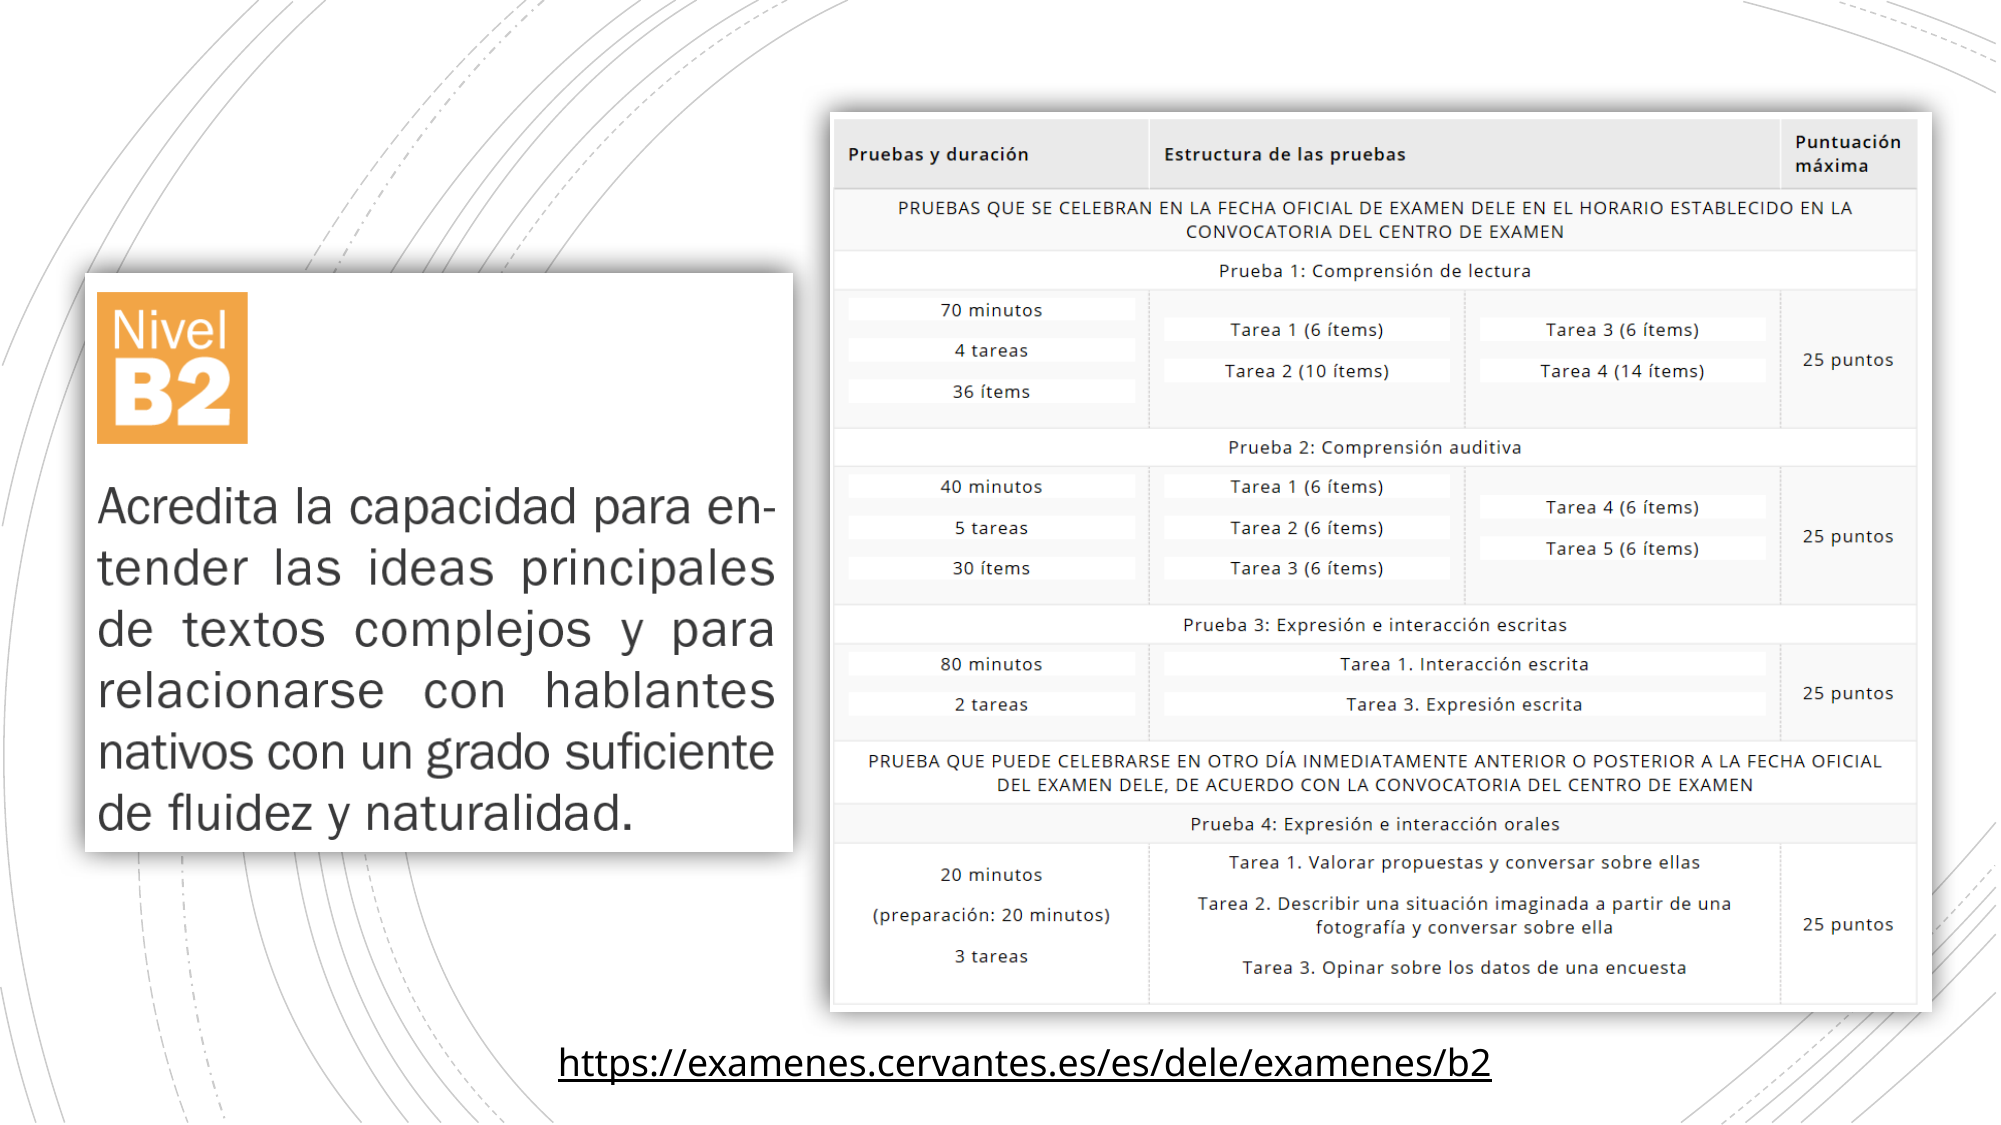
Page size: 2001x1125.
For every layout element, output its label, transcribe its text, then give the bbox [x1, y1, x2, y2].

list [829, 112, 1932, 1012]
text_box https://examenes.cervantes.es/es/dele/examenes/b2 [543, 1031, 1527, 1098]
picture [85, 272, 794, 852]
